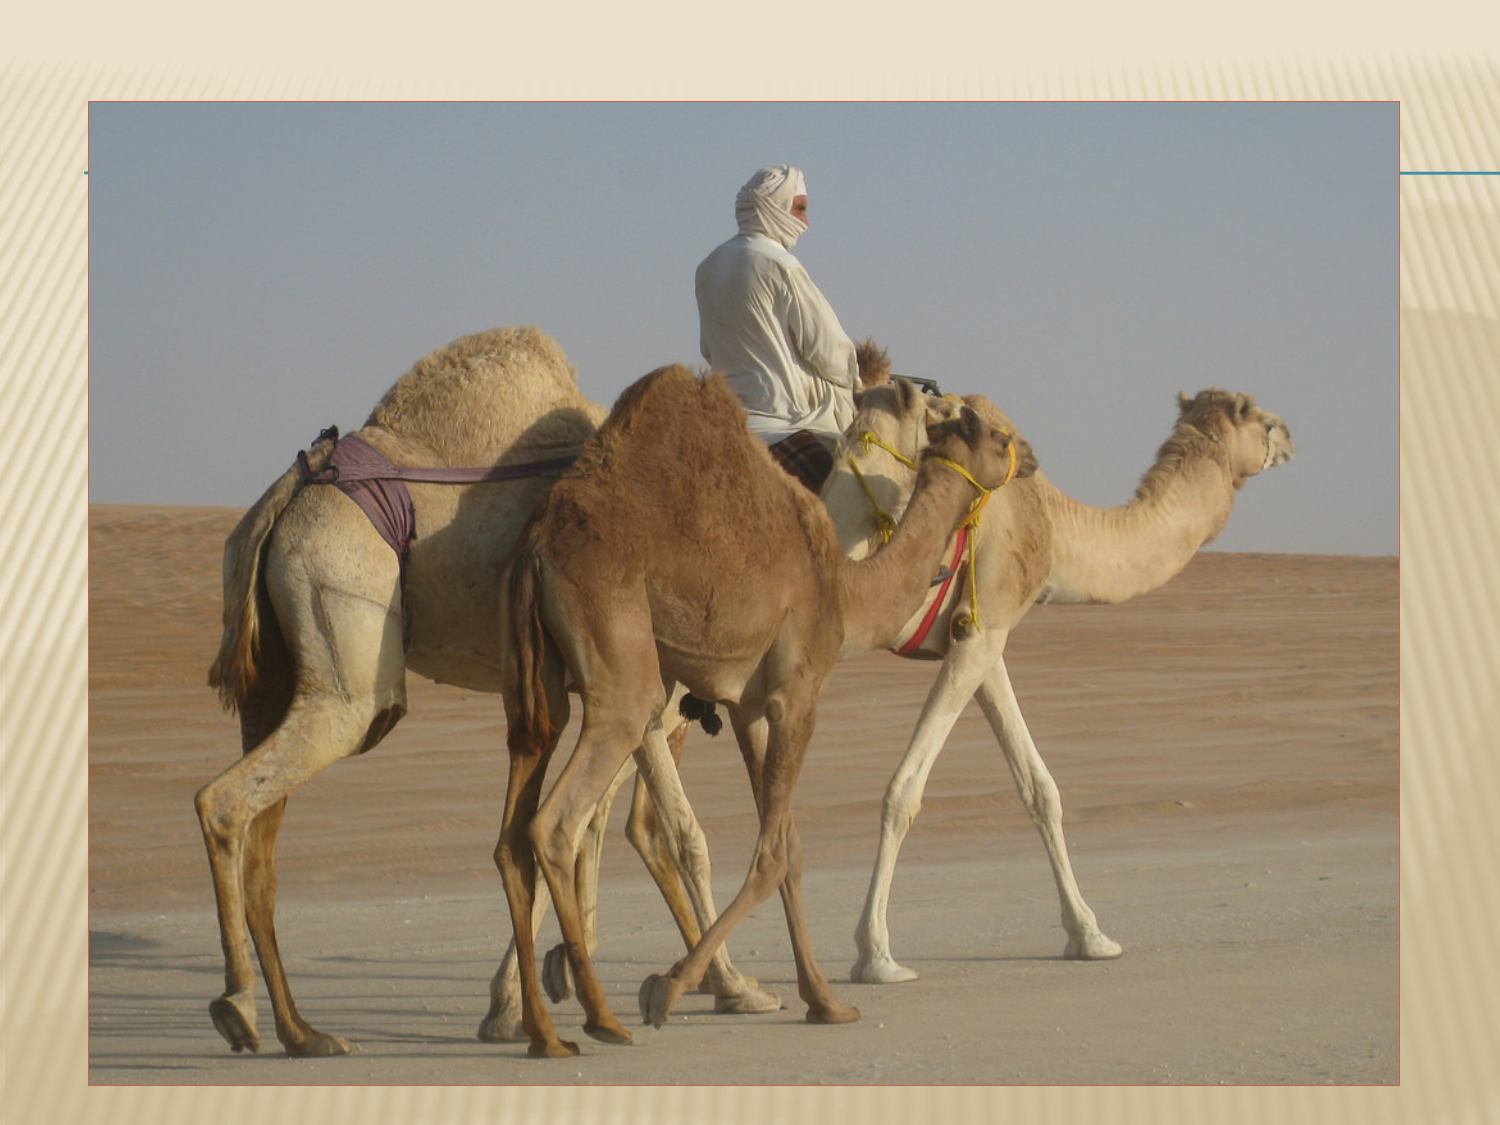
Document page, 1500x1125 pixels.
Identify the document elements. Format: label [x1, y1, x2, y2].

list [88, 101, 1400, 1086]
